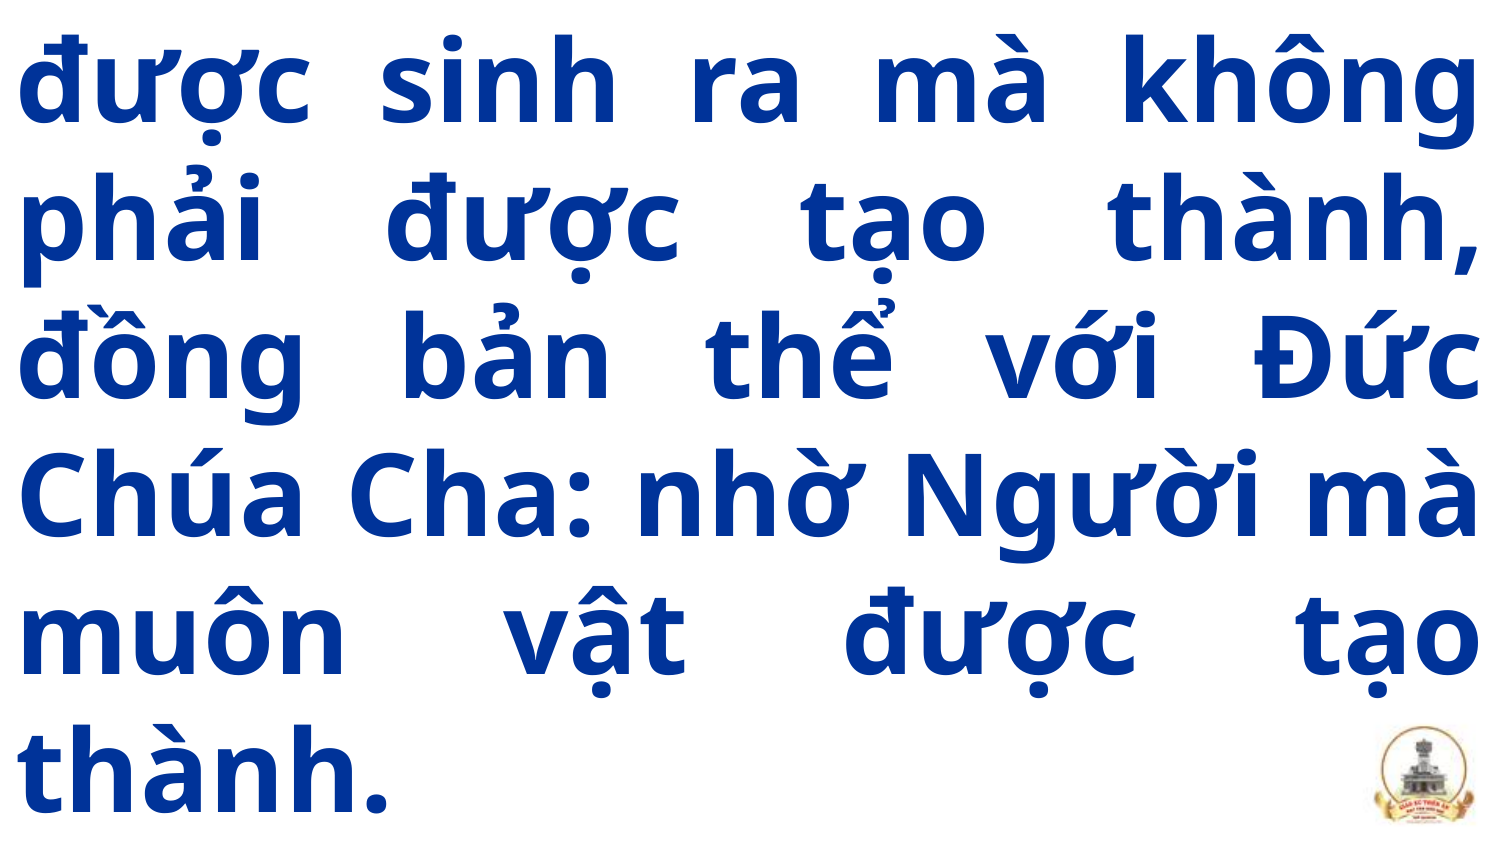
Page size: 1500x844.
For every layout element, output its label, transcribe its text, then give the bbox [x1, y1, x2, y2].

title được sinh ra mà không phải được tạo thành, đồng bản thể với Đức Chúa Cha: nhờ Người mà muôn vật được tạo thành. [0, 0, 1500, 844]
